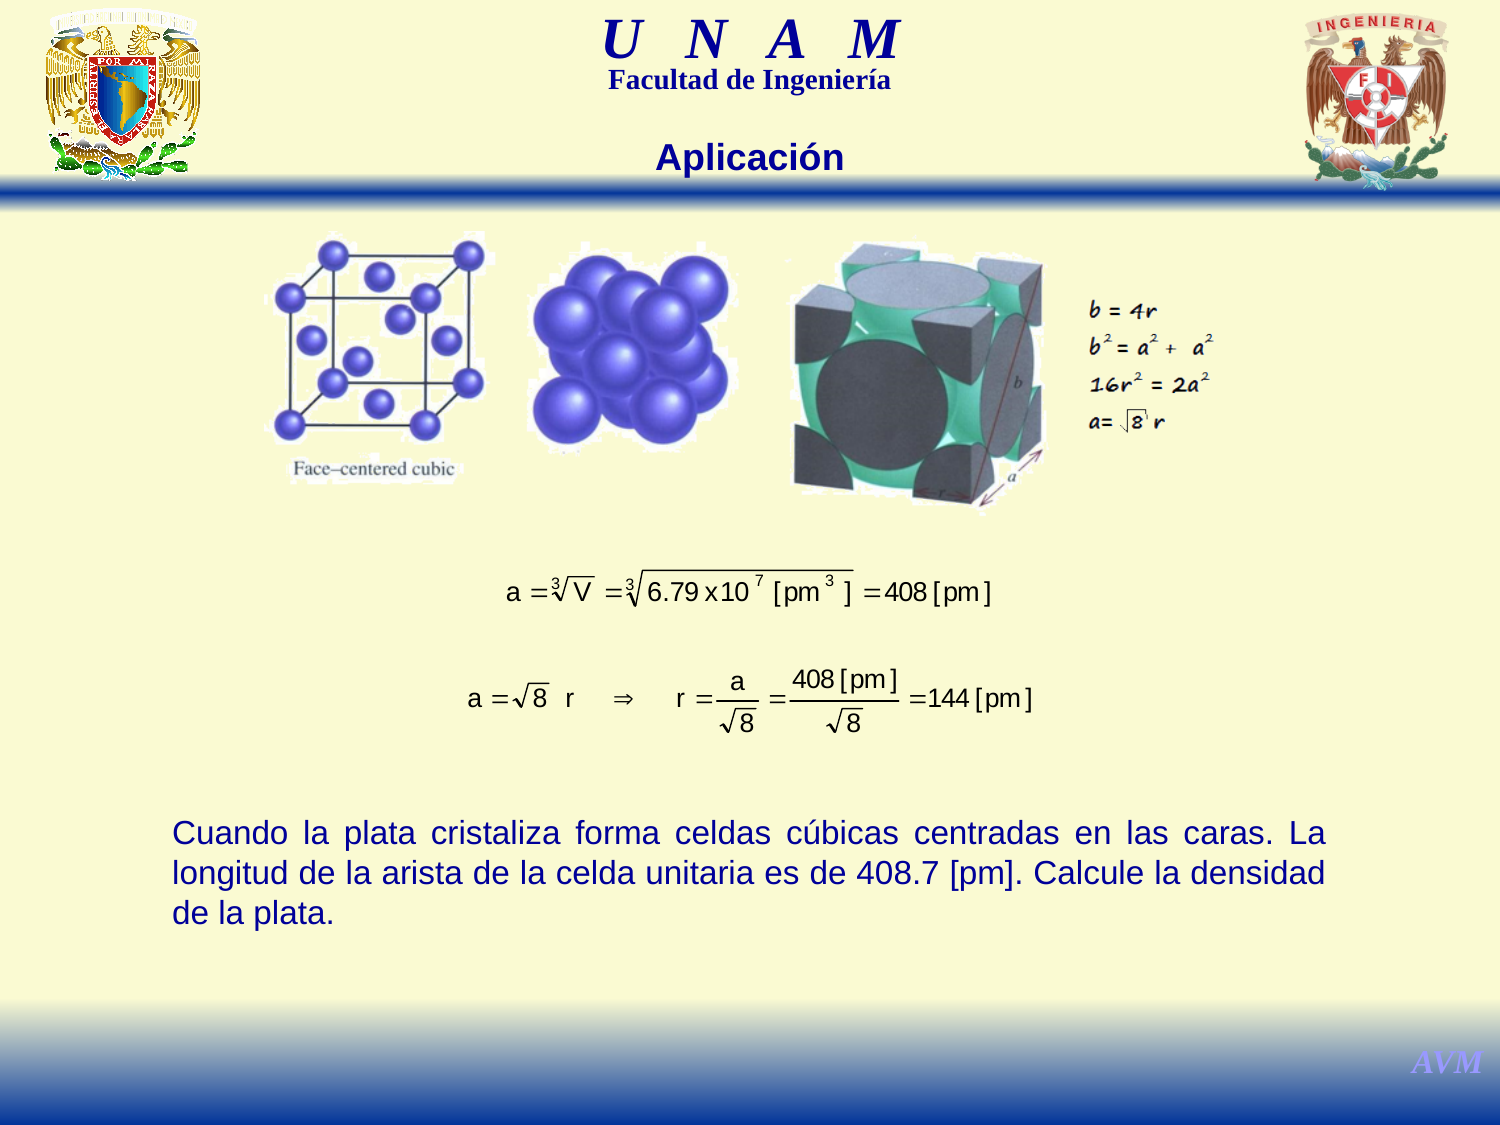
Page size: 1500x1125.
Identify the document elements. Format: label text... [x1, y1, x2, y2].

picture [46, 8, 200, 181]
text_box Cuando la plata cristaliza forma celdas cúbicas centradas en las caras. La longitud de la arista de la celda unitaria es de 408.7 [pm]. Calcule la densidad de la plata. [157, 804, 1343, 939]
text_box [501, 563, 999, 616]
picture [1299, 5, 1453, 198]
text_box Aplicación [425, 125, 1075, 186]
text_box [462, 661, 1037, 740]
picture [263, 231, 1236, 528]
